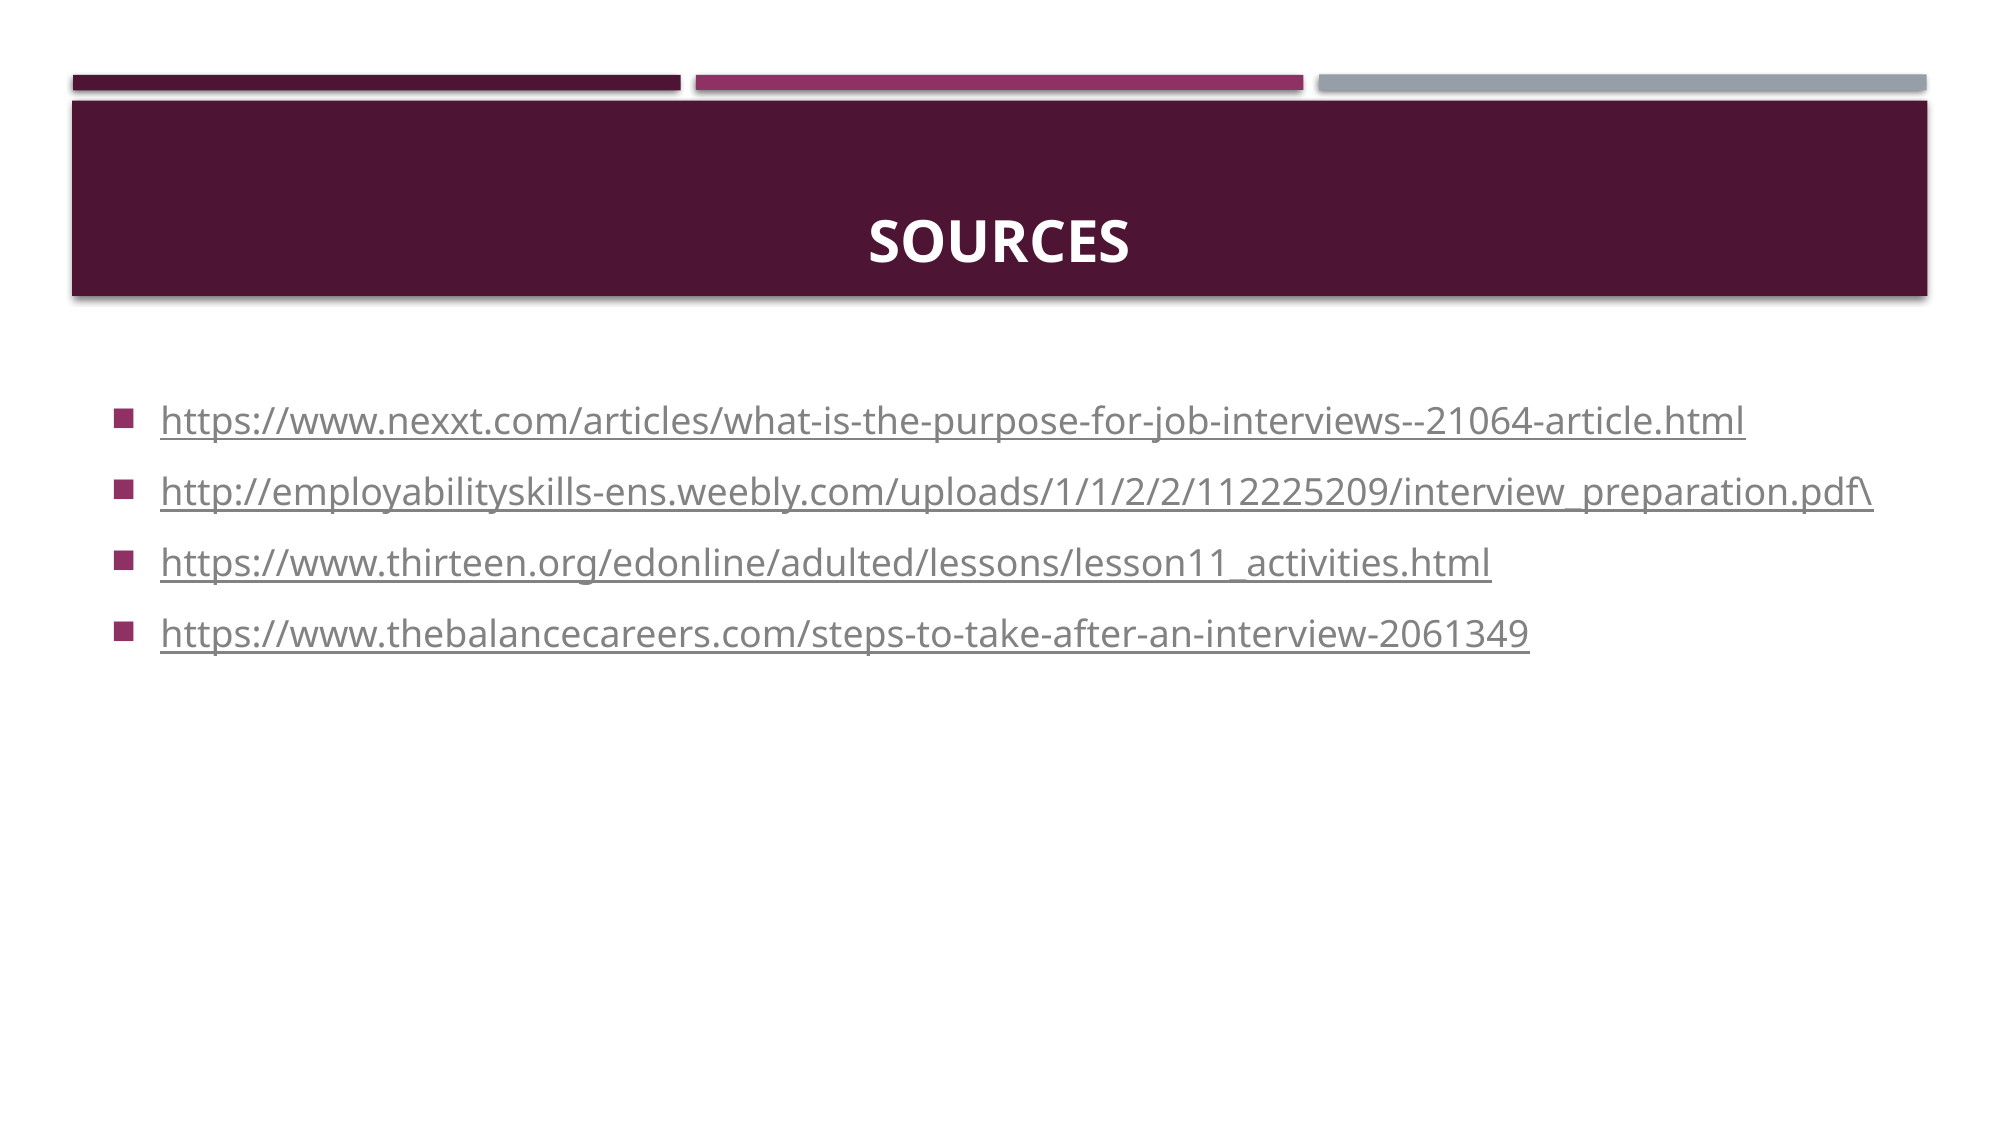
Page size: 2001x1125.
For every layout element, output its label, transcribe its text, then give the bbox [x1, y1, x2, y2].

list https://www.nexxt.com/articles/what-is-the-purpose-for-job-interviews--21064-article.html http://employabilityskills-ens.weebly.com/uploads/1/1/2/2/112225209/interview_preparation.pdf\ https://www.thirteen.org/edonline/adulted/lessons/lesson11_activities.html https://www.thebalancecareers.com/steps-to-take-after-an-interview-2061349 [95, 357, 1905, 962]
title Sources [95, 115, 1905, 282]
